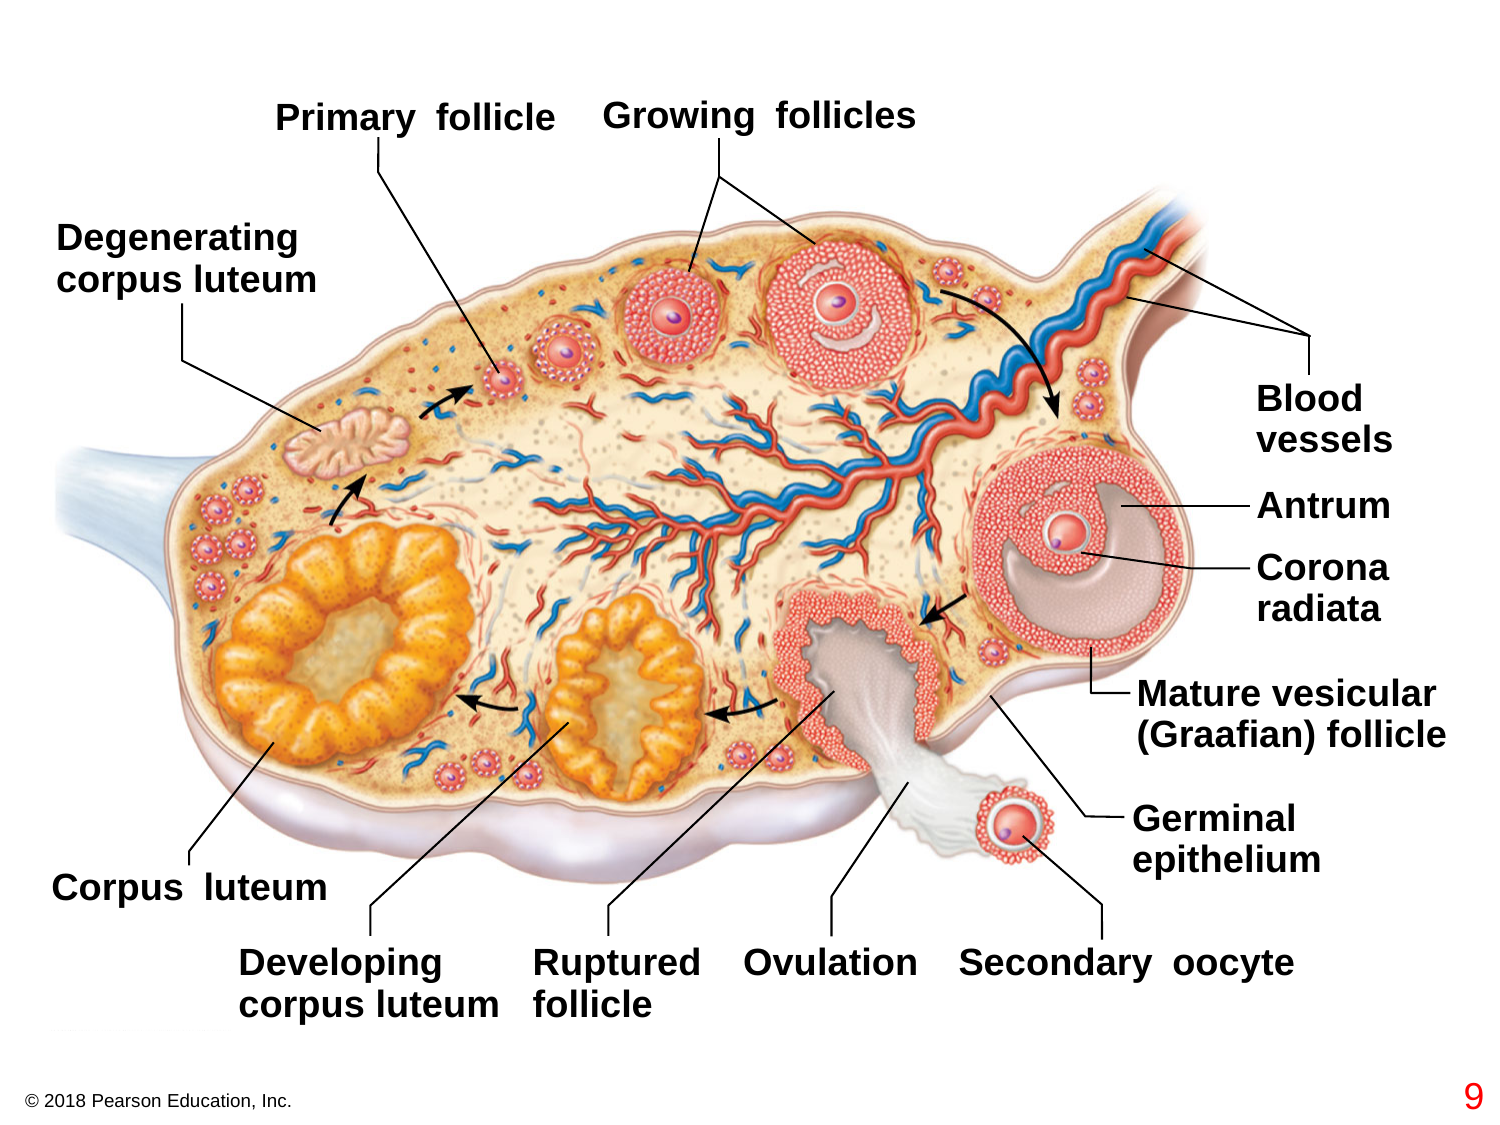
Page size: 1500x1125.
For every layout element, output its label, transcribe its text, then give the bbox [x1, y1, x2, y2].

text_box © 2018 Pearson Education, Inc. [10, 1074, 517, 1125]
picture [48, 93, 1452, 1032]
slide_number 9 [1149, 1064, 1500, 1125]
